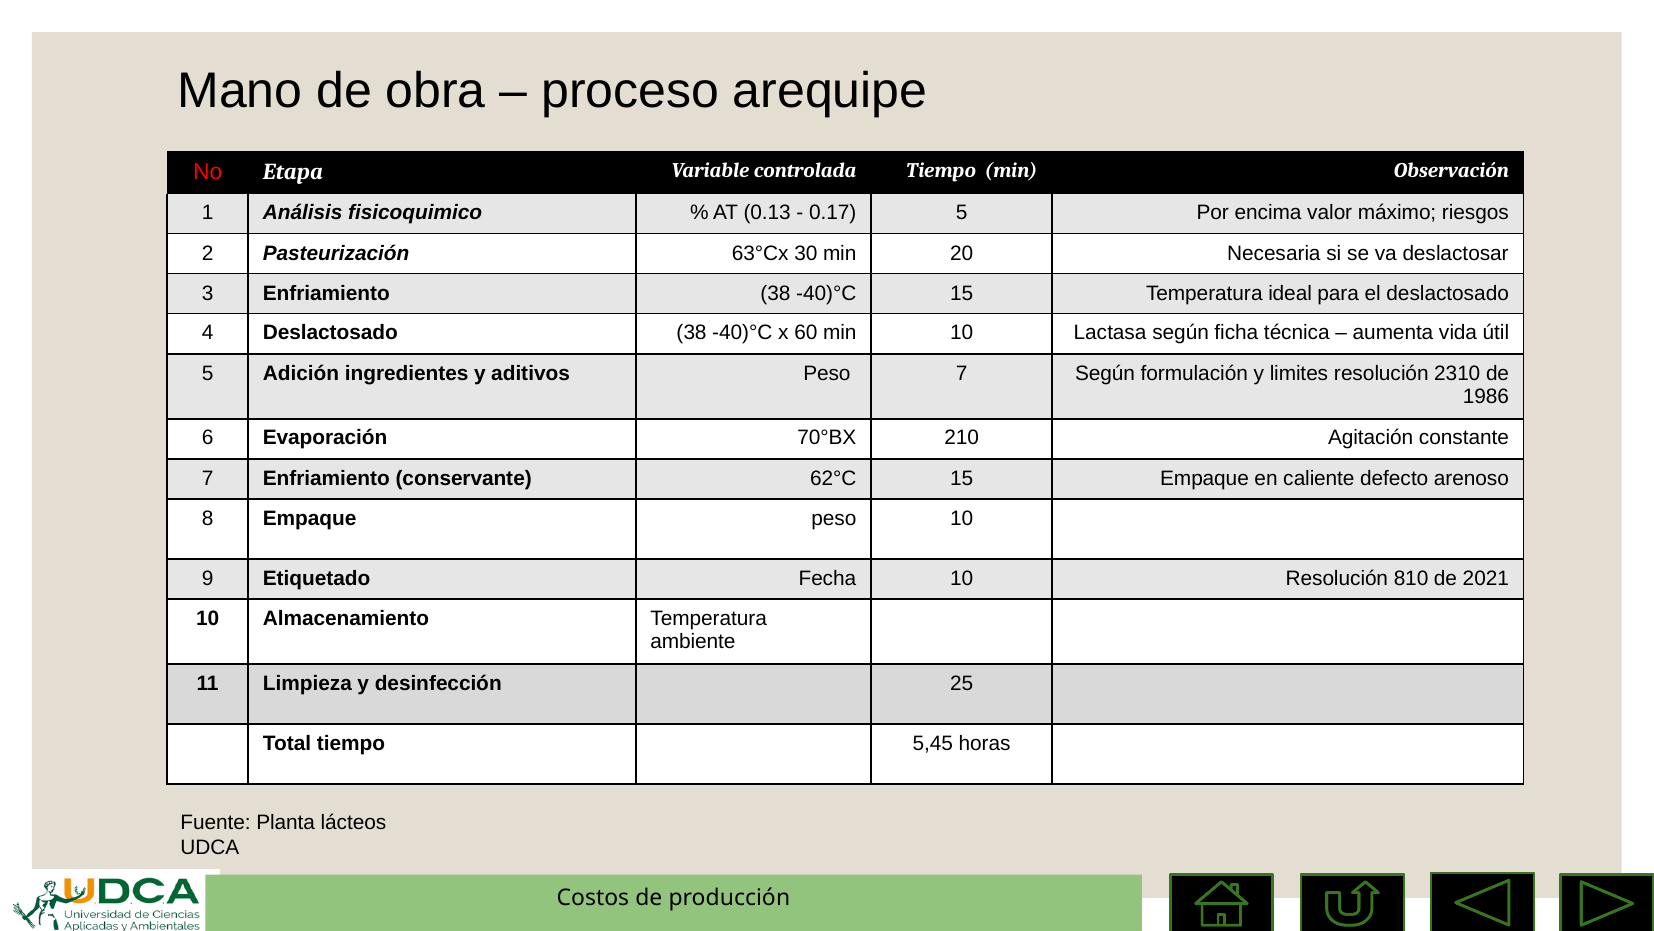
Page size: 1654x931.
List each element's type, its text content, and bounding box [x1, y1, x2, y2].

table_cell Deslactosado [249, 314, 635, 353]
table_cell 7 [168, 460, 247, 498]
table_cell [637, 665, 870, 723]
table_header Variable controlada [636, 151, 871, 194]
table_cell (38 -40)°C [637, 274, 870, 313]
table_cell Resolución 810 de 2021 [1053, 560, 1523, 598]
table_cell 10 [872, 500, 1051, 558]
table_cell [168, 725, 247, 783]
table_cell Agitación constante [1053, 420, 1523, 458]
table_cell 5 [872, 194, 1051, 233]
table_cell Temperatura ambiente [637, 600, 870, 663]
table_cell Lactasa según ficha técnica – aumenta vida útil [1053, 314, 1523, 353]
table_header Observación [1052, 151, 1524, 194]
table_cell [1053, 725, 1523, 783]
table_cell Según formulación y limites resolución 2310 de 1986 [1053, 355, 1523, 418]
table_cell 3 [168, 274, 247, 313]
table_cell 62°C [637, 460, 870, 498]
table_cell 10 [168, 600, 247, 663]
title Mano de obra – proceso arequipe [177, 13, 1654, 169]
table_cell Temperatura ideal para el deslactosado [1053, 274, 1523, 313]
table_cell 6 [168, 420, 247, 458]
text_box Fuente: Planta lácteos UDCA [165, 801, 466, 839]
table_cell [872, 600, 1051, 663]
table_cell 20 [872, 234, 1051, 273]
table_cell Almacenamiento [249, 600, 635, 663]
table_cell 11 [168, 665, 247, 723]
table_cell Peso [637, 355, 870, 418]
table_cell 15 [872, 274, 1051, 313]
table_cell [1053, 500, 1523, 558]
table_cell 10 [872, 560, 1051, 598]
table_cell Enfriamiento [249, 274, 635, 313]
table_cell Empaque en caliente defecto arenoso [1053, 460, 1523, 498]
table_cell 15 [872, 460, 1051, 498]
table_header No [167, 151, 248, 194]
table_cell 10 [872, 314, 1051, 353]
table_cell Adición ingredientes y aditivos [249, 355, 635, 418]
table_cell [637, 725, 870, 783]
table_header Etapa [248, 151, 636, 194]
table_cell peso [637, 500, 870, 558]
table_cell Por encima valor máximo; riesgos [1053, 194, 1523, 233]
table_header Tiempo (min) [871, 151, 1052, 194]
table_cell (38 -40)°C x 60 min [637, 314, 870, 353]
table_cell Análisis fisicoquimico [249, 194, 635, 233]
table_cell 8 [168, 500, 247, 558]
table_cell Evaporación [249, 420, 635, 458]
table_cell Fecha [637, 560, 870, 598]
table_cell Necesaria si se va deslactosar [1053, 234, 1523, 273]
table_cell 7 [872, 355, 1051, 418]
table_cell 2 [168, 234, 247, 273]
table_cell Etiquetado [249, 560, 635, 598]
table_cell 5,45 horas [872, 725, 1051, 783]
table_cell 210 [872, 420, 1051, 458]
table_cell Pasteurización [249, 234, 635, 273]
table_cell 4 [168, 314, 247, 353]
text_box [0, 868, 1654, 931]
table_cell 70°BX [637, 420, 870, 458]
table_cell Limpieza y desinfección [249, 665, 635, 723]
table_cell 5 [168, 355, 247, 418]
table_cell 25 [872, 665, 1051, 723]
table_cell [1053, 600, 1523, 663]
table_cell 9 [168, 560, 247, 598]
table_cell 1 [168, 194, 247, 233]
table_cell [1053, 665, 1523, 723]
table_cell 63°Cx 30 min [637, 234, 870, 273]
table_cell % AT (0.13 - 0.17) [637, 194, 870, 233]
table_cell Total tiempo [249, 725, 635, 783]
table_cell Enfriamiento (conservante) [249, 460, 635, 498]
table_cell Empaque [249, 500, 635, 558]
